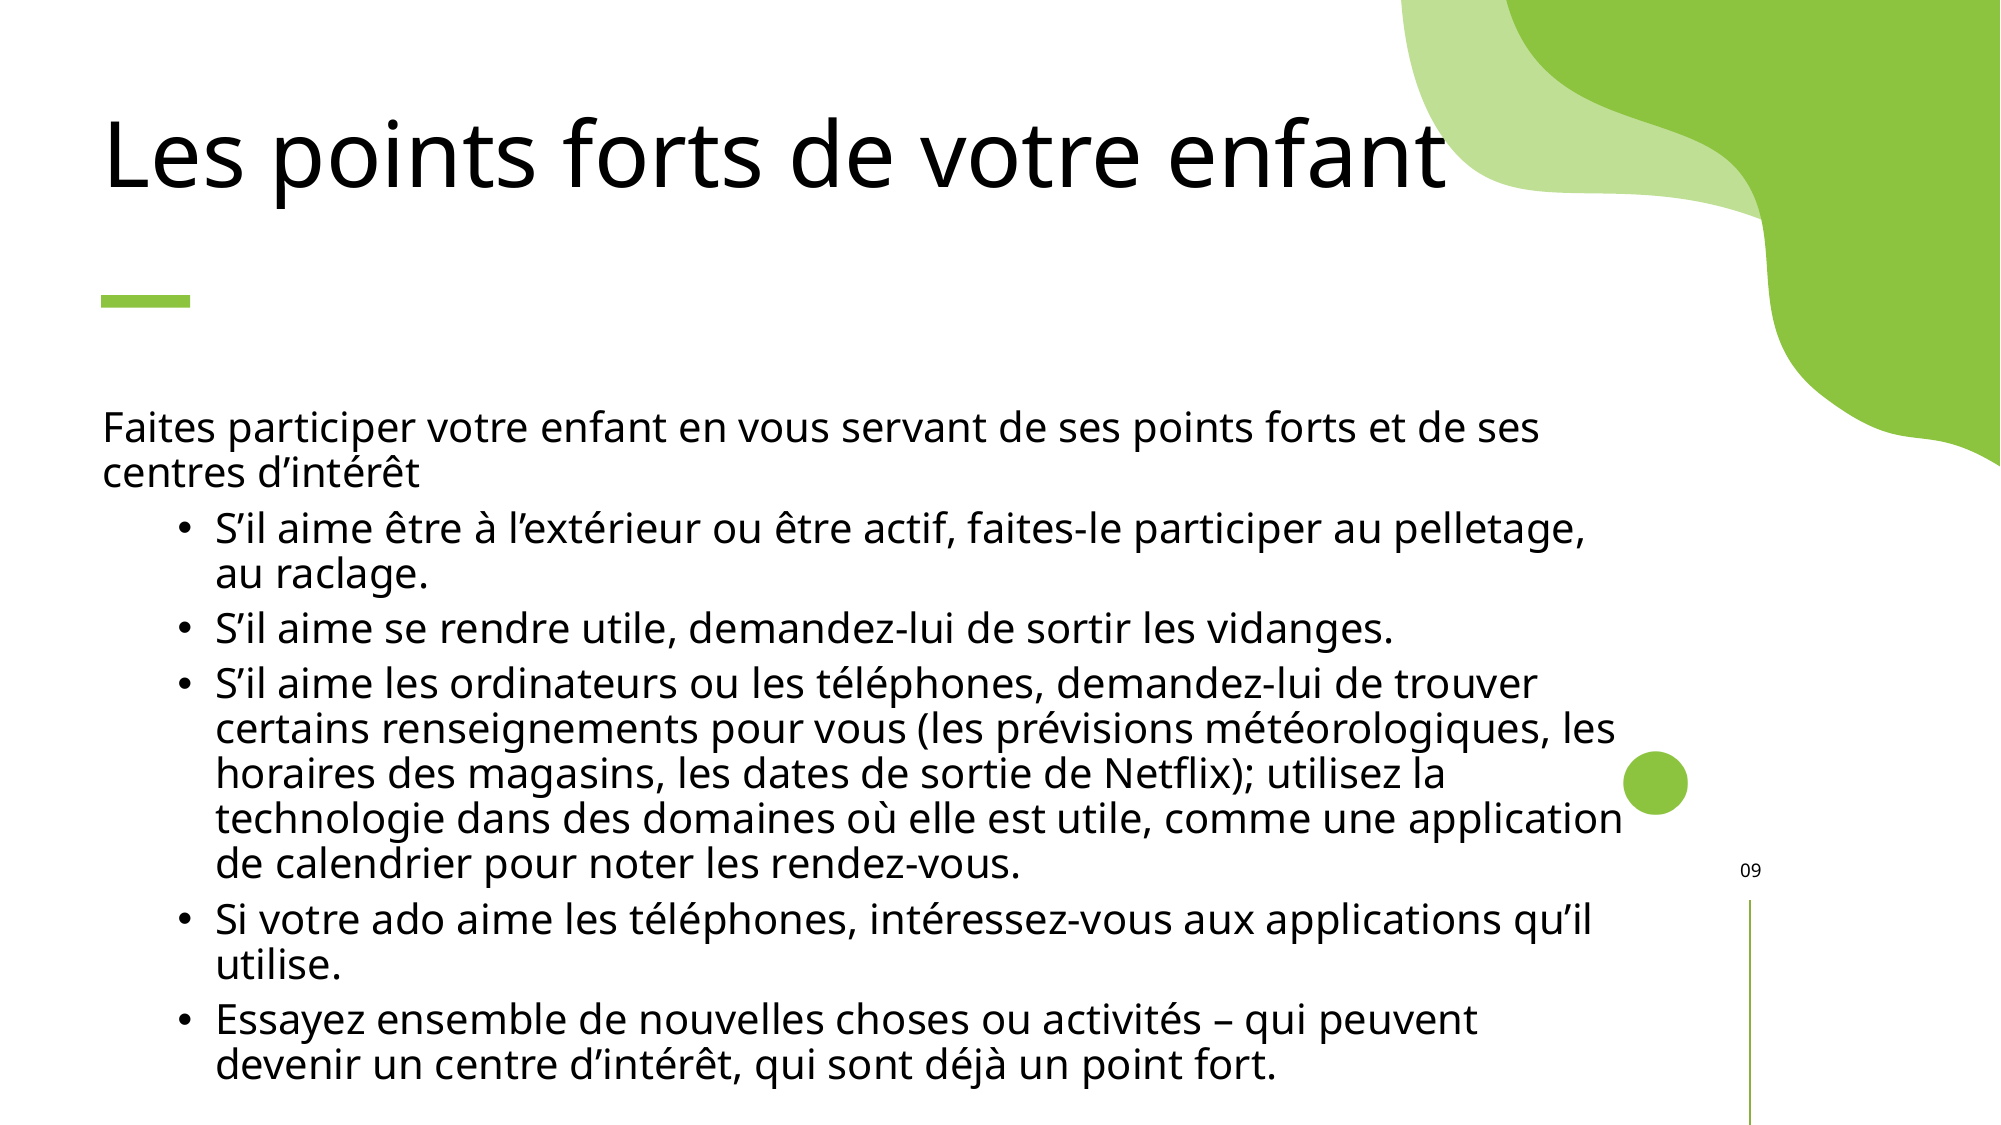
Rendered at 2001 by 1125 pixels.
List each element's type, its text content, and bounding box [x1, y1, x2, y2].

text_box 09 [1734, 858, 1766, 881]
text_box [1400, 0, 1760, 221]
text_box [1505, 0, 2000, 468]
picture [1623, 751, 1688, 815]
title Les points forts de votre enfant [87, 48, 1765, 267]
list Faites participer votre enfant en vous servant de ses points forts et de ses centres d’intérêt S’il aime être à l’extérieur ou être actif, faites-le participer au pelletage, au raclage. S’il aime se rendre utile, demandez-lui de sortir les vidanges. S’il aime les ordinateurs ou les téléphones, demandez-lui de trouver certains renseignements pour vous (les prévisions météorologiques, les horaires des magasins, les dates de sortie de Netflix); utilisez la technologie dans des domaines où elle est utile, comme une application de calendrier pour noter les rendez-vous. Si votre ado aime les téléphones, intéressez-vous aux applications qu’il utilise. Essayez ensemble de nouvelles choses ou activités – qui peuvent devenir un centre d’intérêt, qui sont déjà un point fort. [87, 399, 1641, 1079]
